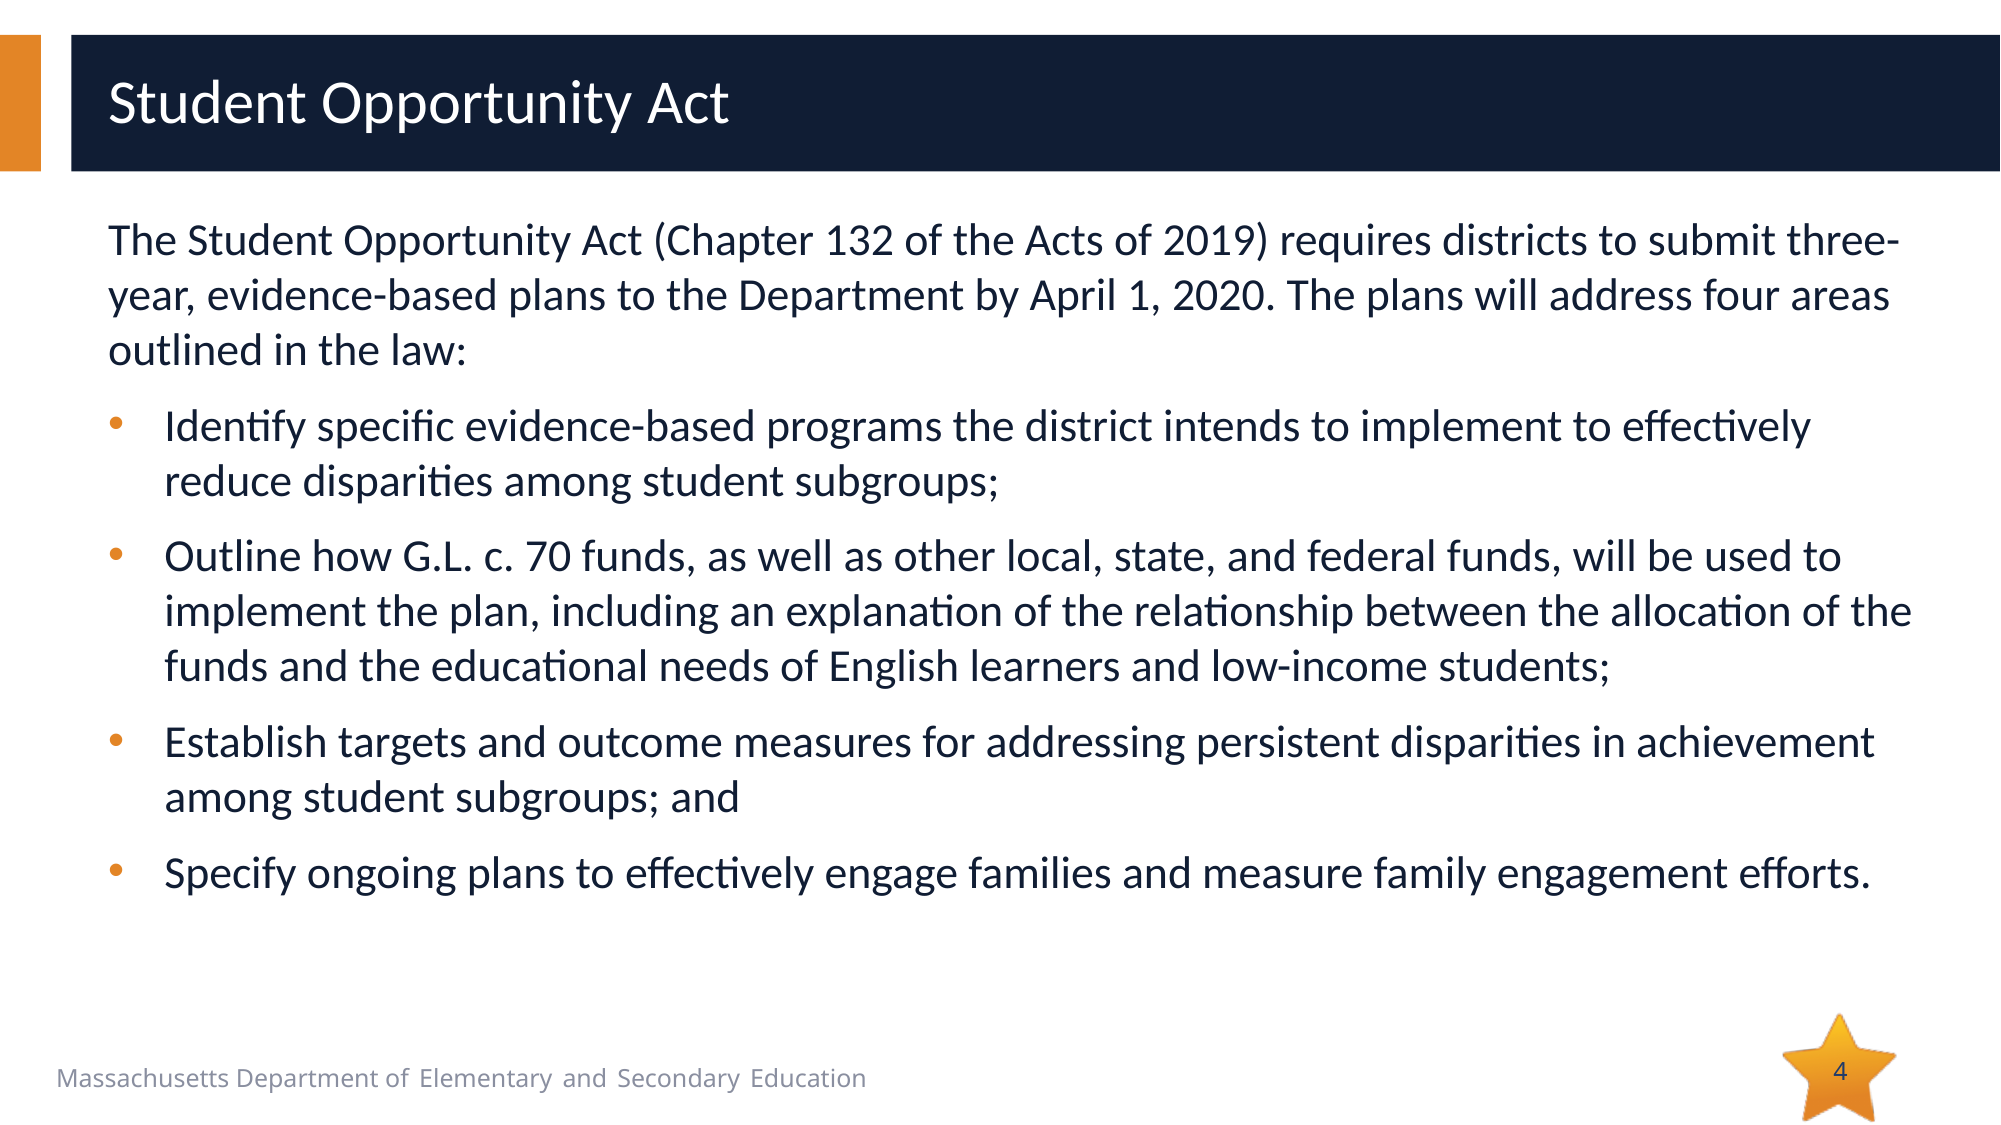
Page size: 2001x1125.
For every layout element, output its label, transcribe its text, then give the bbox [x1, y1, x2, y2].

slide_number 4 [1412, 1042, 1863, 1103]
title Student Opportunity Act [93, 47, 1959, 159]
picture [1775, 1031, 1909, 1125]
list The Student Opportunity Act (Chapter 132 of the Acts of 2019) requires districts to submit three-year, evidence-based plans to the Department by April 1, 2020. The plans will address four areas outlined in the law: Identify specific evidence-based programs the district intends to implement to effectively reduce disparities among student subgroups; Outline how G.L. c. 70 funds, as well as other local, state, and federal funds, will be used to implement the plan, including an explanation of the relationship between the allocation of the funds and the educational needs of English learners and low-income students; Establish targets and outcome measures for addressing persistent disparities in achievement among student subgroups; and Specify ongoing plans to effectively engage families and measure family engagement efforts. [93, 201, 1959, 1031]
